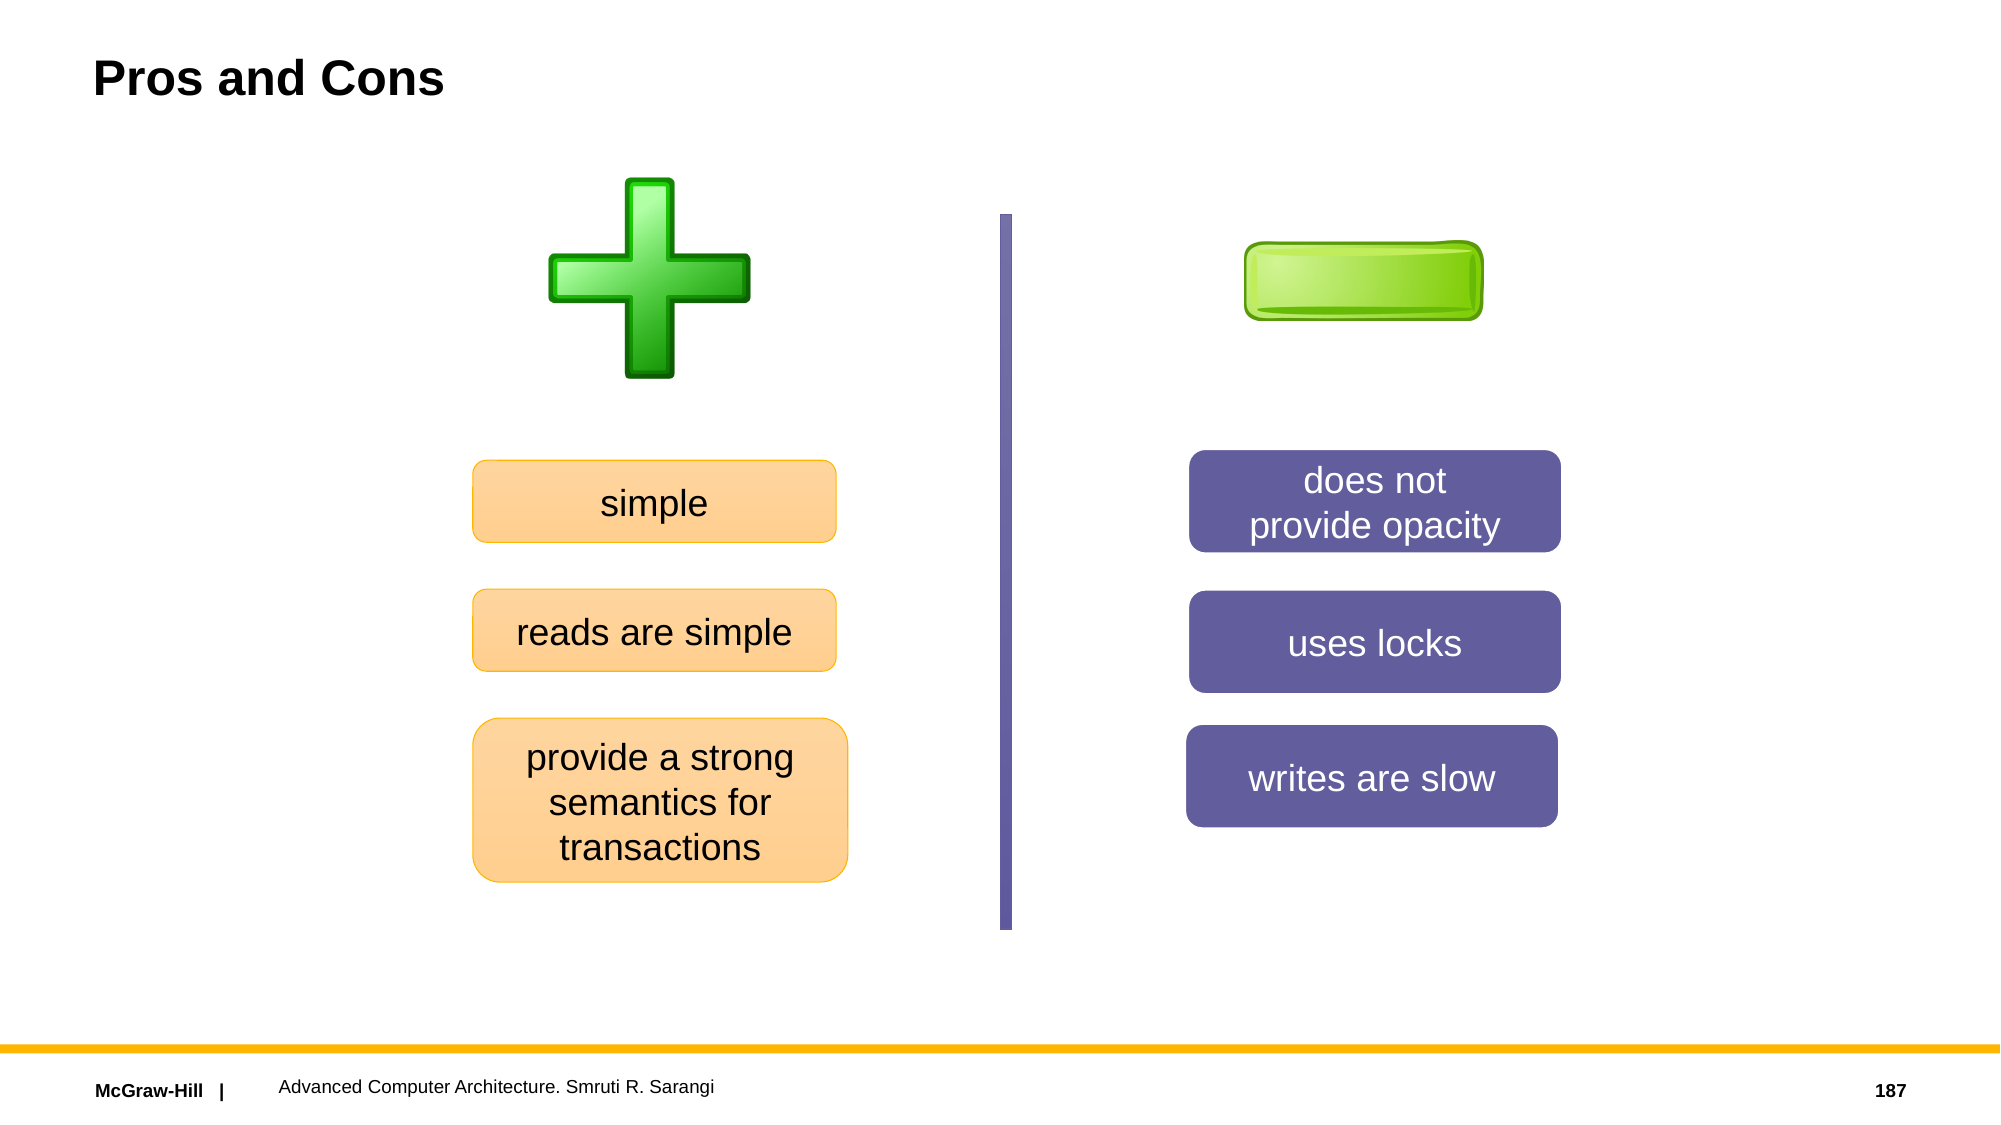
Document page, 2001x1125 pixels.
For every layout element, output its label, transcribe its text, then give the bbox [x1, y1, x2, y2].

text_box [1000, 214, 1012, 930]
picture [543, 167, 757, 384]
title Pros and Cons [78, 45, 1578, 180]
text_box reads are simple [472, 588, 837, 672]
text_box writes are slow [1183, 721, 1562, 831]
footer Advanced Computer Architecture. Smruti R. Sarangi [263, 1067, 1464, 1105]
text_box provide a strong semantics for transactions [472, 717, 849, 883]
text_box simple [472, 459, 837, 543]
picture [1234, 237, 1493, 325]
slide_number 187 [1711, 1071, 1922, 1109]
text_box uses locks [1186, 587, 1565, 697]
text_box does not provide opacity [1186, 446, 1565, 556]
